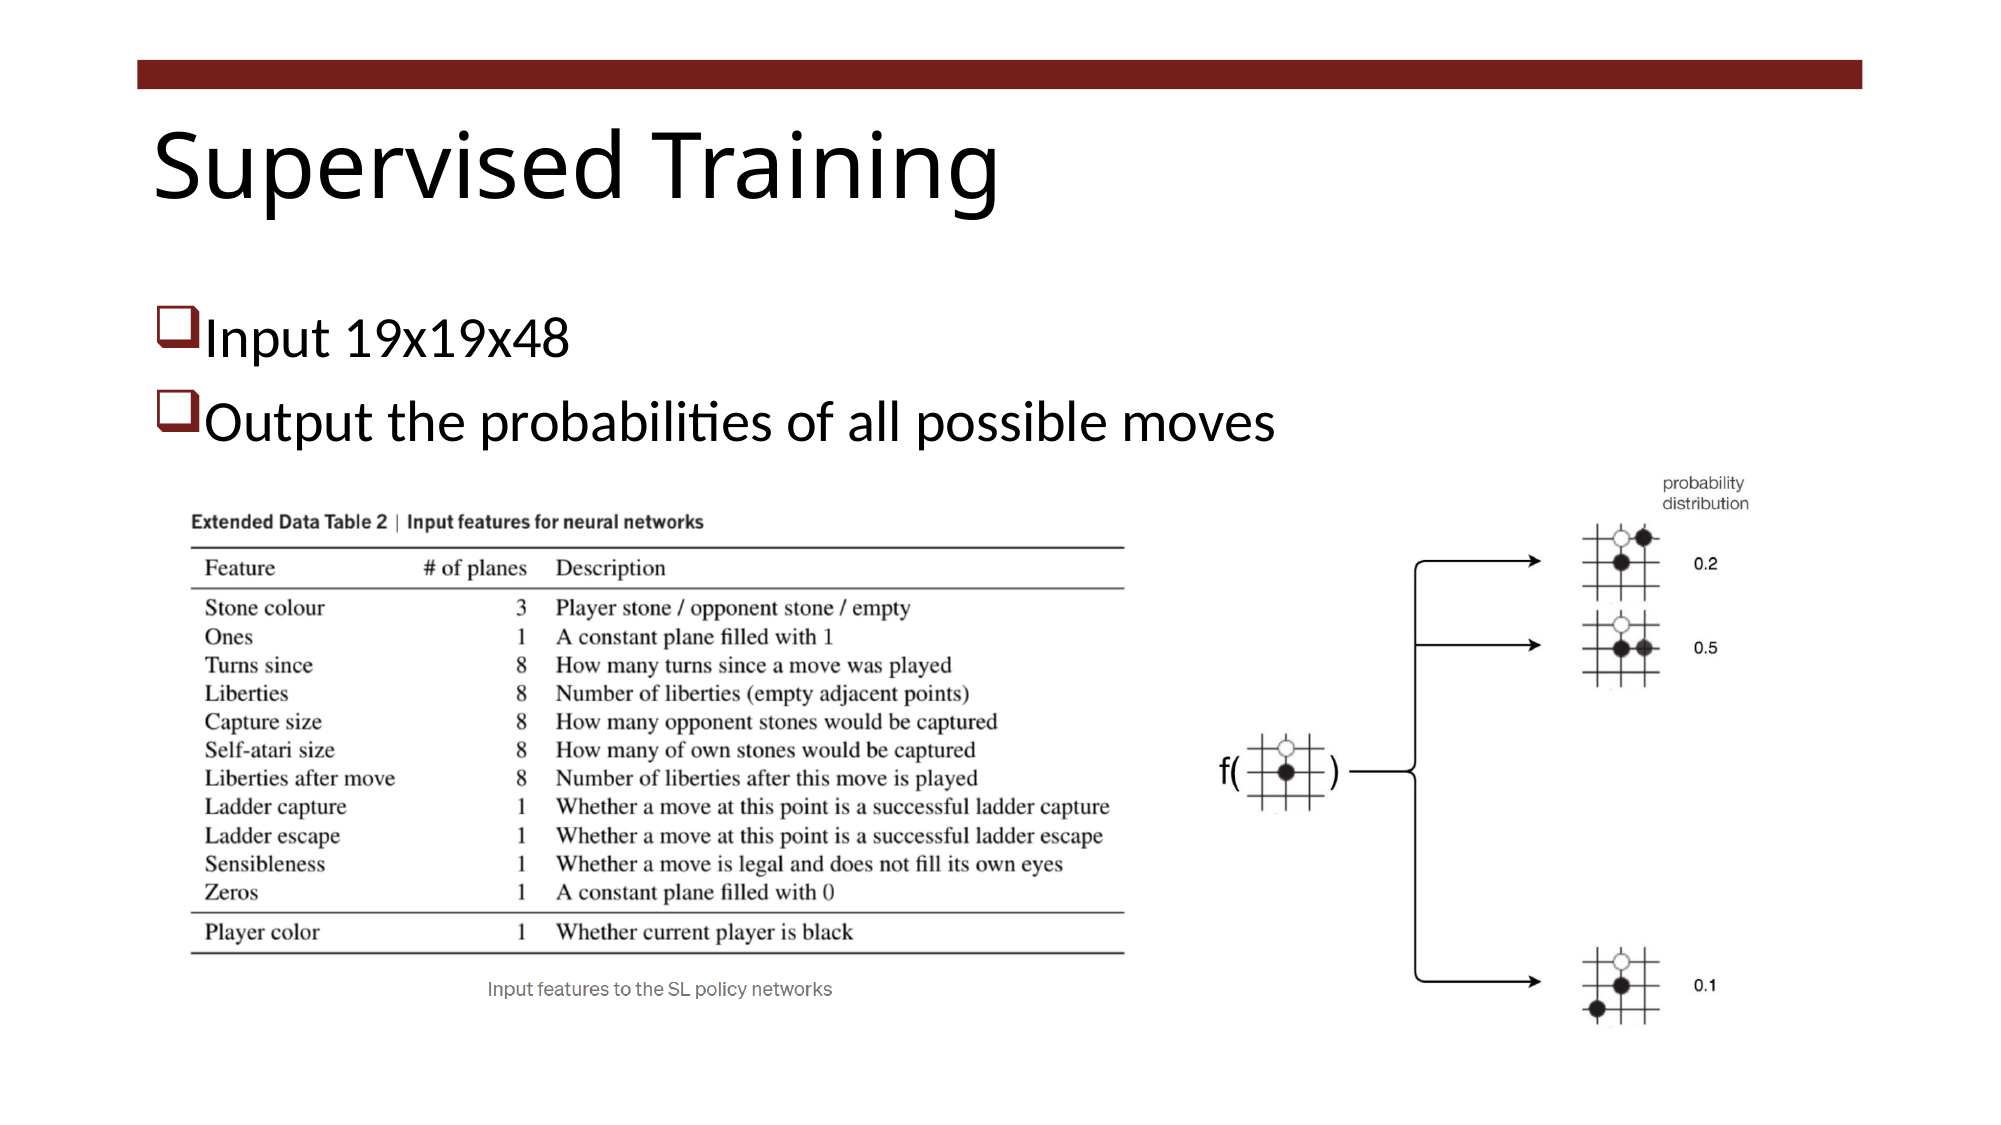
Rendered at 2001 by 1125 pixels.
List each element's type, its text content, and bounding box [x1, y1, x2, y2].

picture [1178, 445, 1827, 1047]
list Input 19x19x48 Output the probabilities of all possible moves [137, 299, 1863, 1103]
title Supervised Training [137, 59, 1863, 278]
picture [177, 500, 1143, 1013]
